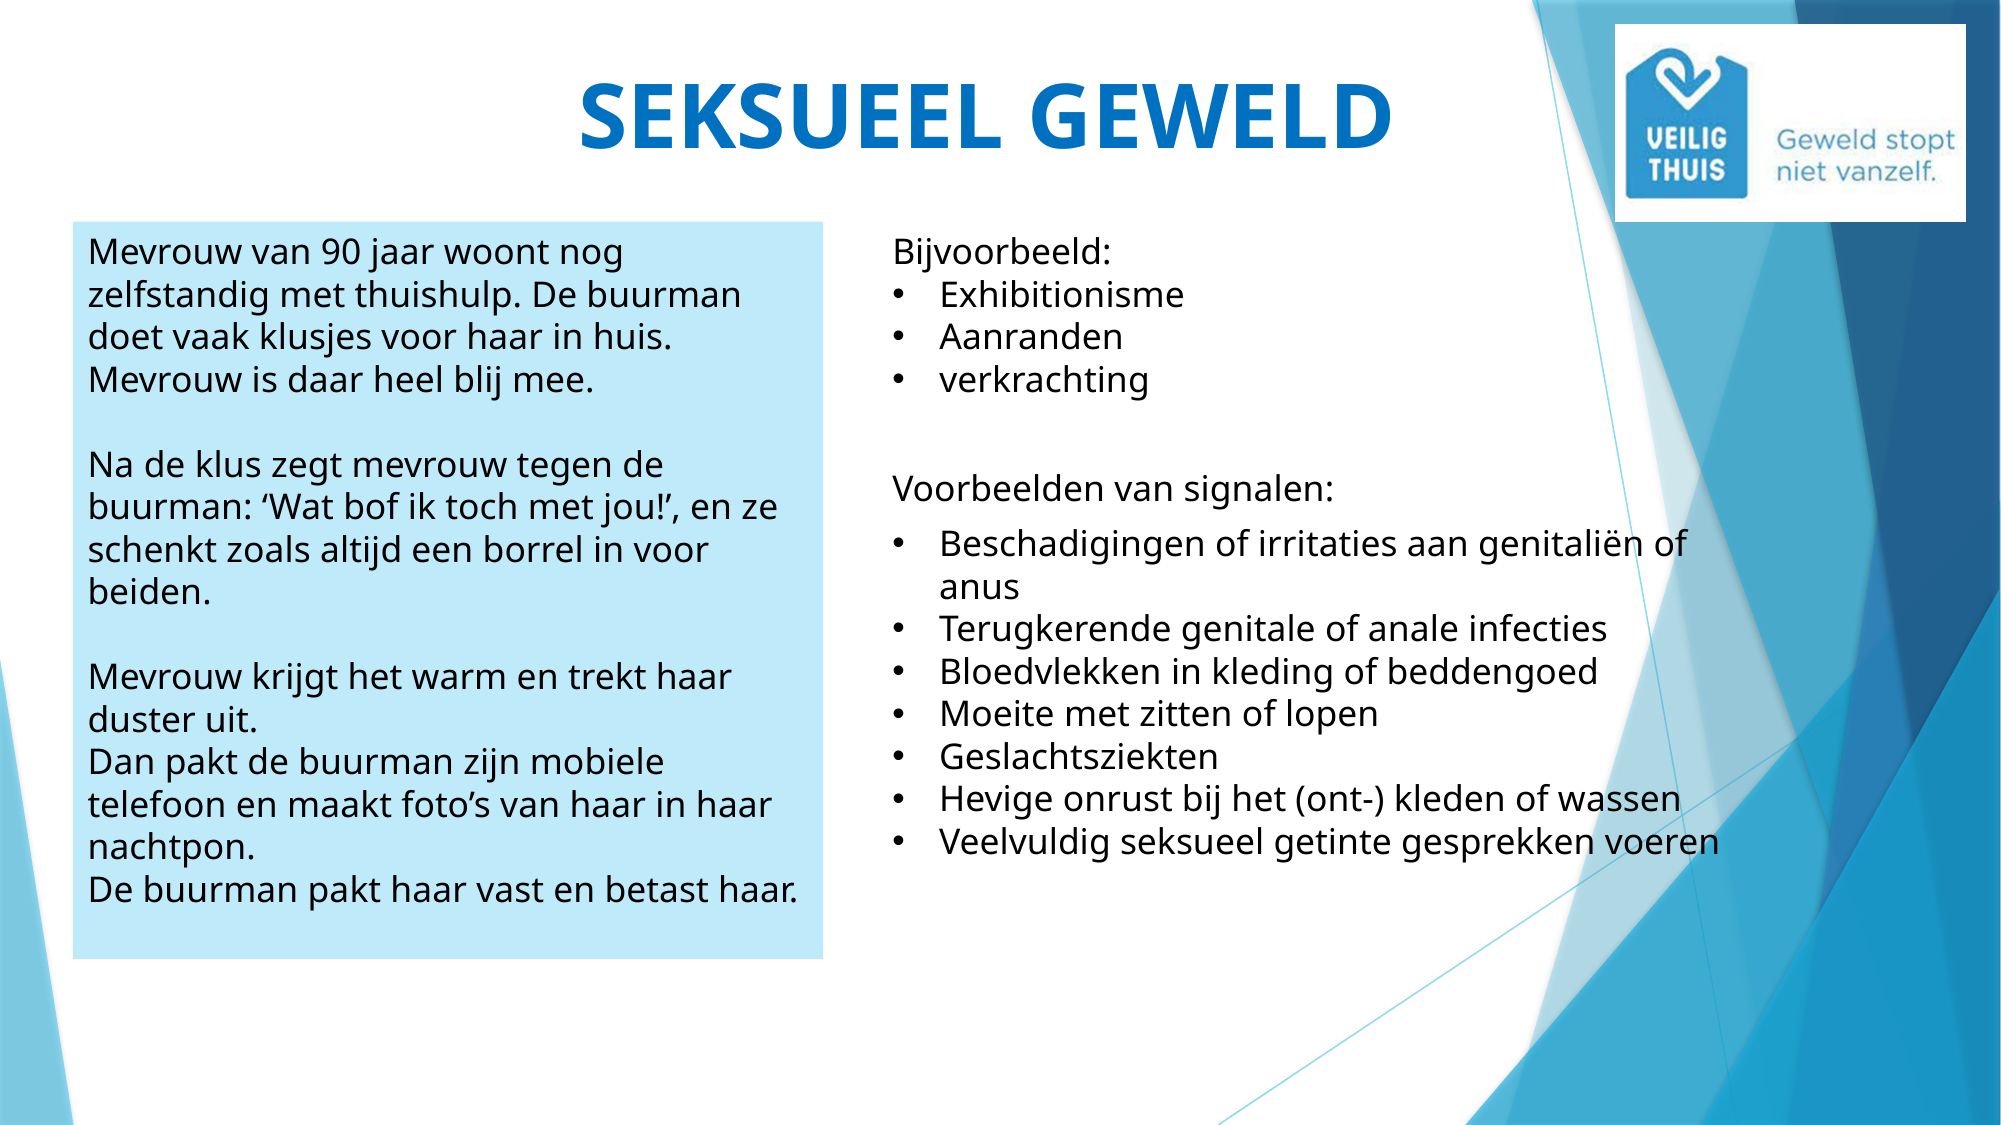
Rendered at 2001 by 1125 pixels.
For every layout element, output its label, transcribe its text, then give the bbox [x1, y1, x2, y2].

picture [1614, 24, 1966, 223]
text_box Mevrouw van 90 jaar woont nog zelfstandig met thuishulp. De buurman doet vaak klusjes voor haar in huis. Mevrouw is daar heel blij mee. Na de klus zegt mevrouw tegen de buurman: ‘Wat bof ik toch met jou!’, en ze schenkt zoals altijd een borrel in voor beiden. Mevrouw krijgt het warm en trekt haar duster uit. Dan pakt de buurman zijn mobiele telefoon en maakt foto’s van haar in haar nachtpon. De buurman pakt haar vast en betast haar. [72, 221, 824, 960]
text_box Bijvoorbeeld: Exhibitionisme Aanranden verkrachting [877, 221, 1334, 457]
text_box Voorbeelden van signalen: Beschadigingen of irritaties aan genitaliën of anus Terugkerende genitale of anale infecties Bloedvlekken in kleding of beddengoed Moeite met zitten of lopen Geslachtsziekten Hevige onrust bij het (ont-) kleden of wassen Veelvuldig seksueel getinte gesprekken voeren [877, 458, 1749, 869]
title SEKSUEEL GEWELD [563, 67, 1523, 174]
